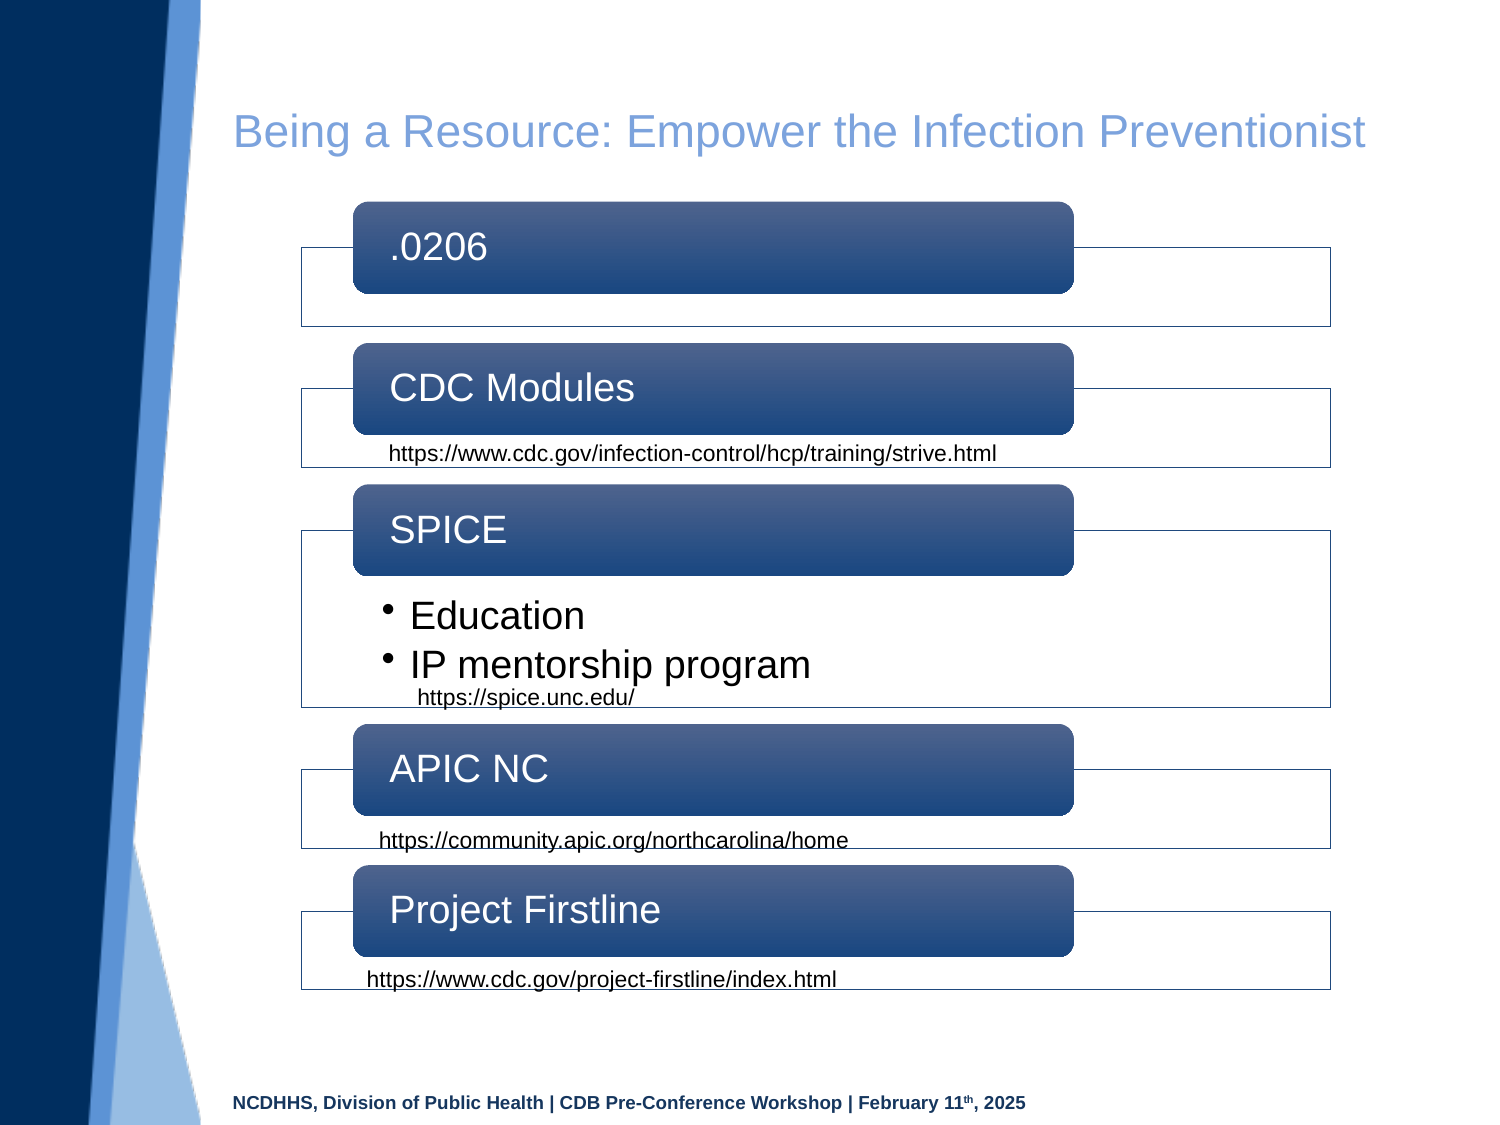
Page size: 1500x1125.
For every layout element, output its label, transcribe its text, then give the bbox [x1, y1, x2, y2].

title Being a Resource: Empower the Infection Preventionist [217, 75, 1455, 165]
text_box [301, 186, 1331, 1006]
